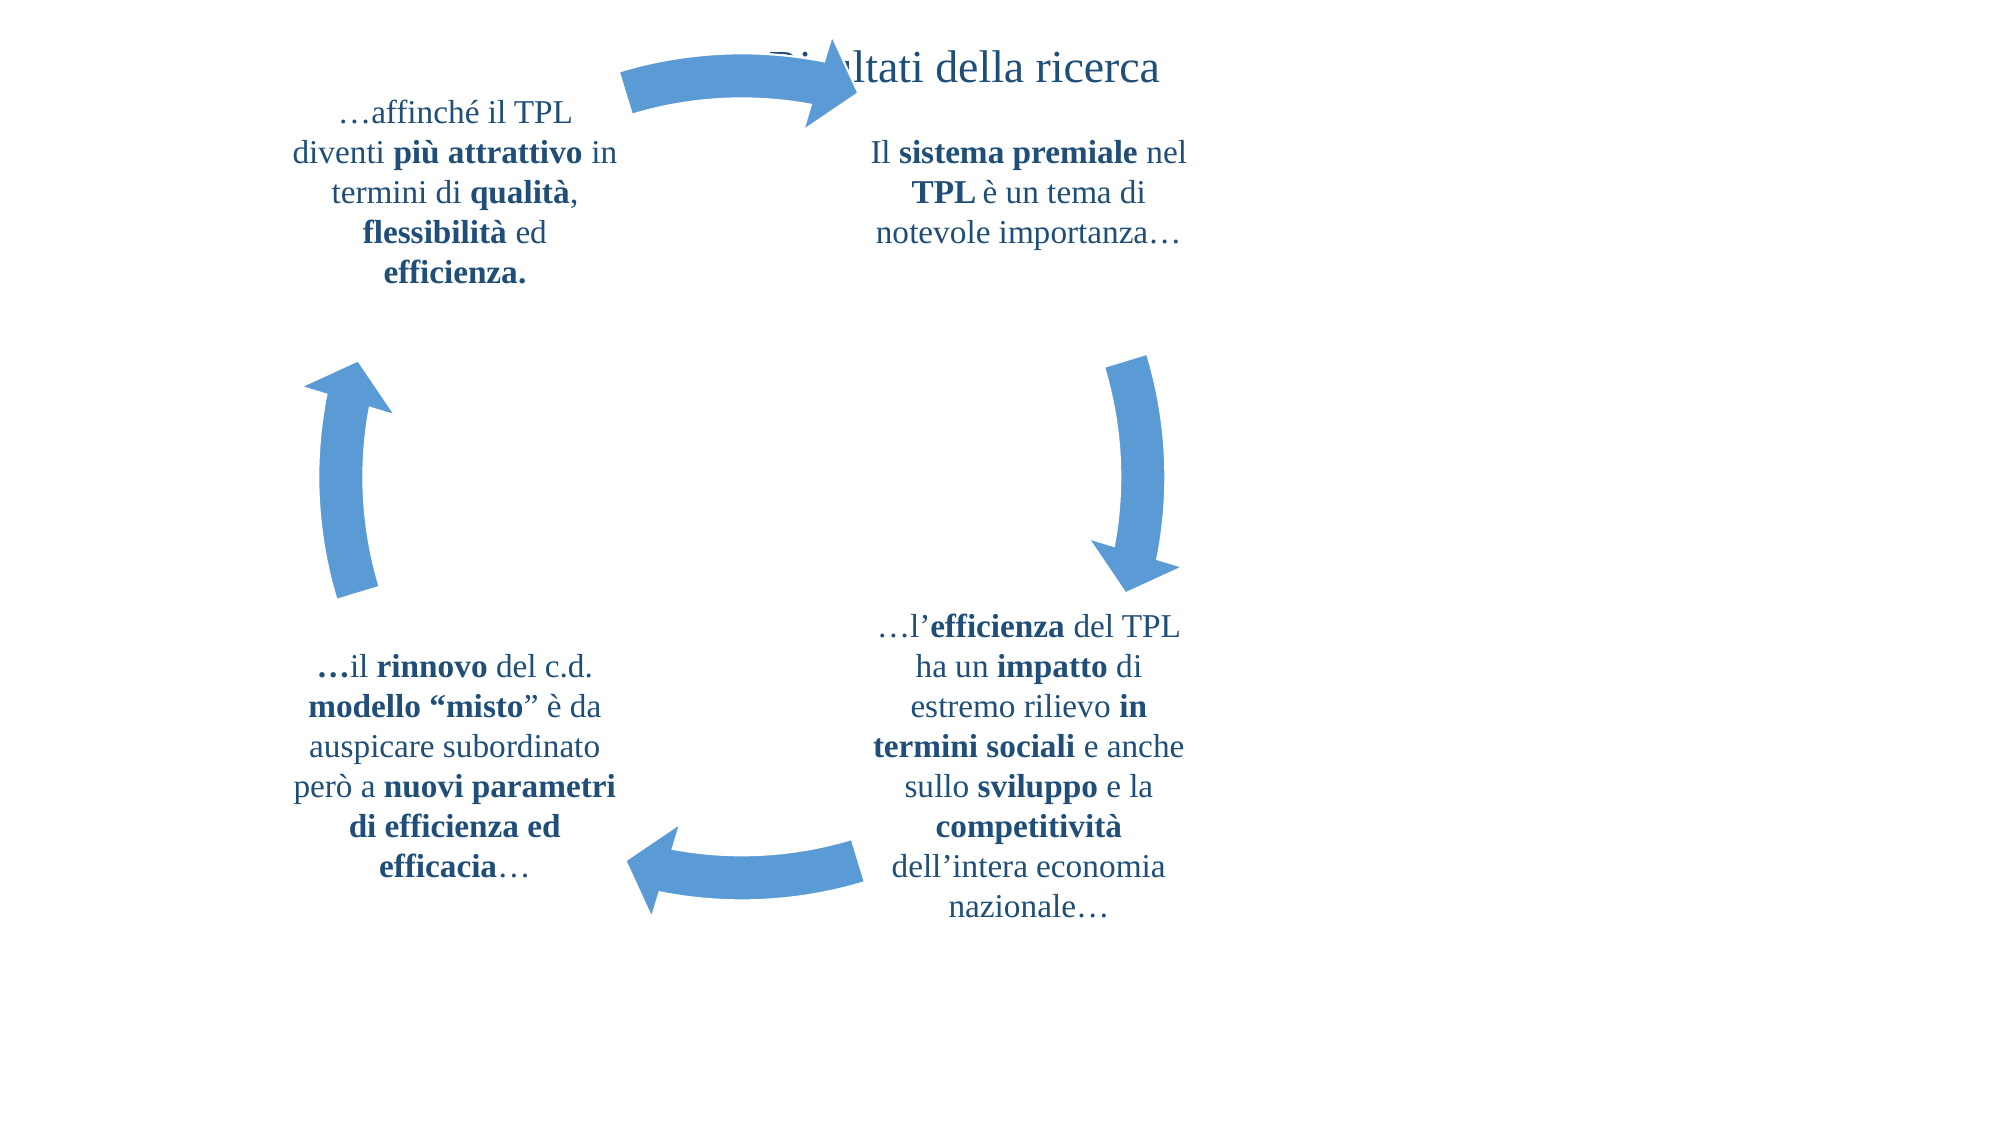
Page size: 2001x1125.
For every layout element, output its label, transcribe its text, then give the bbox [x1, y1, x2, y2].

text_box Risultati della ricerca [753, 29, 1176, 100]
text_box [215, 141, 1700, 1096]
